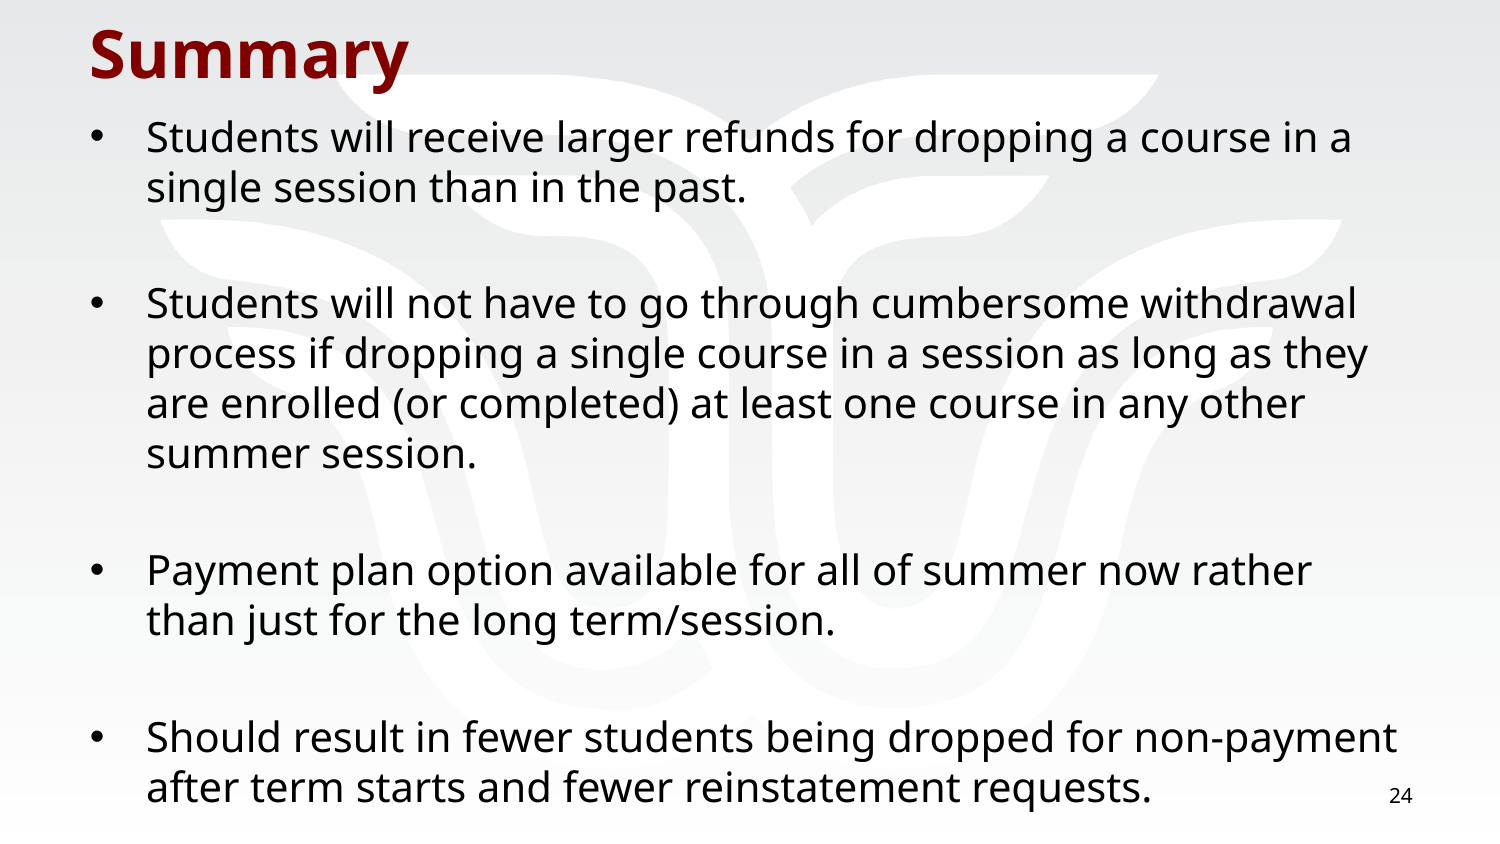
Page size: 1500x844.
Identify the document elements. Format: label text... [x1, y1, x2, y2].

picture [0, 0, 1500, 844]
list Students will receive larger refunds for dropping a course in a single session than in the past. Students will not have to go through cumbersome withdrawal process if dropping a single course in a session as long as they are enrolled (or completed) at least one course in any other summer session. Payment plan option available for all of summer now rather than just for the long term/session. Should result in fewer students being dropped for non-payment after term starts and fewer reinstatement requests. [75, 103, 1425, 799]
title Summary [75, 4, 1425, 103]
